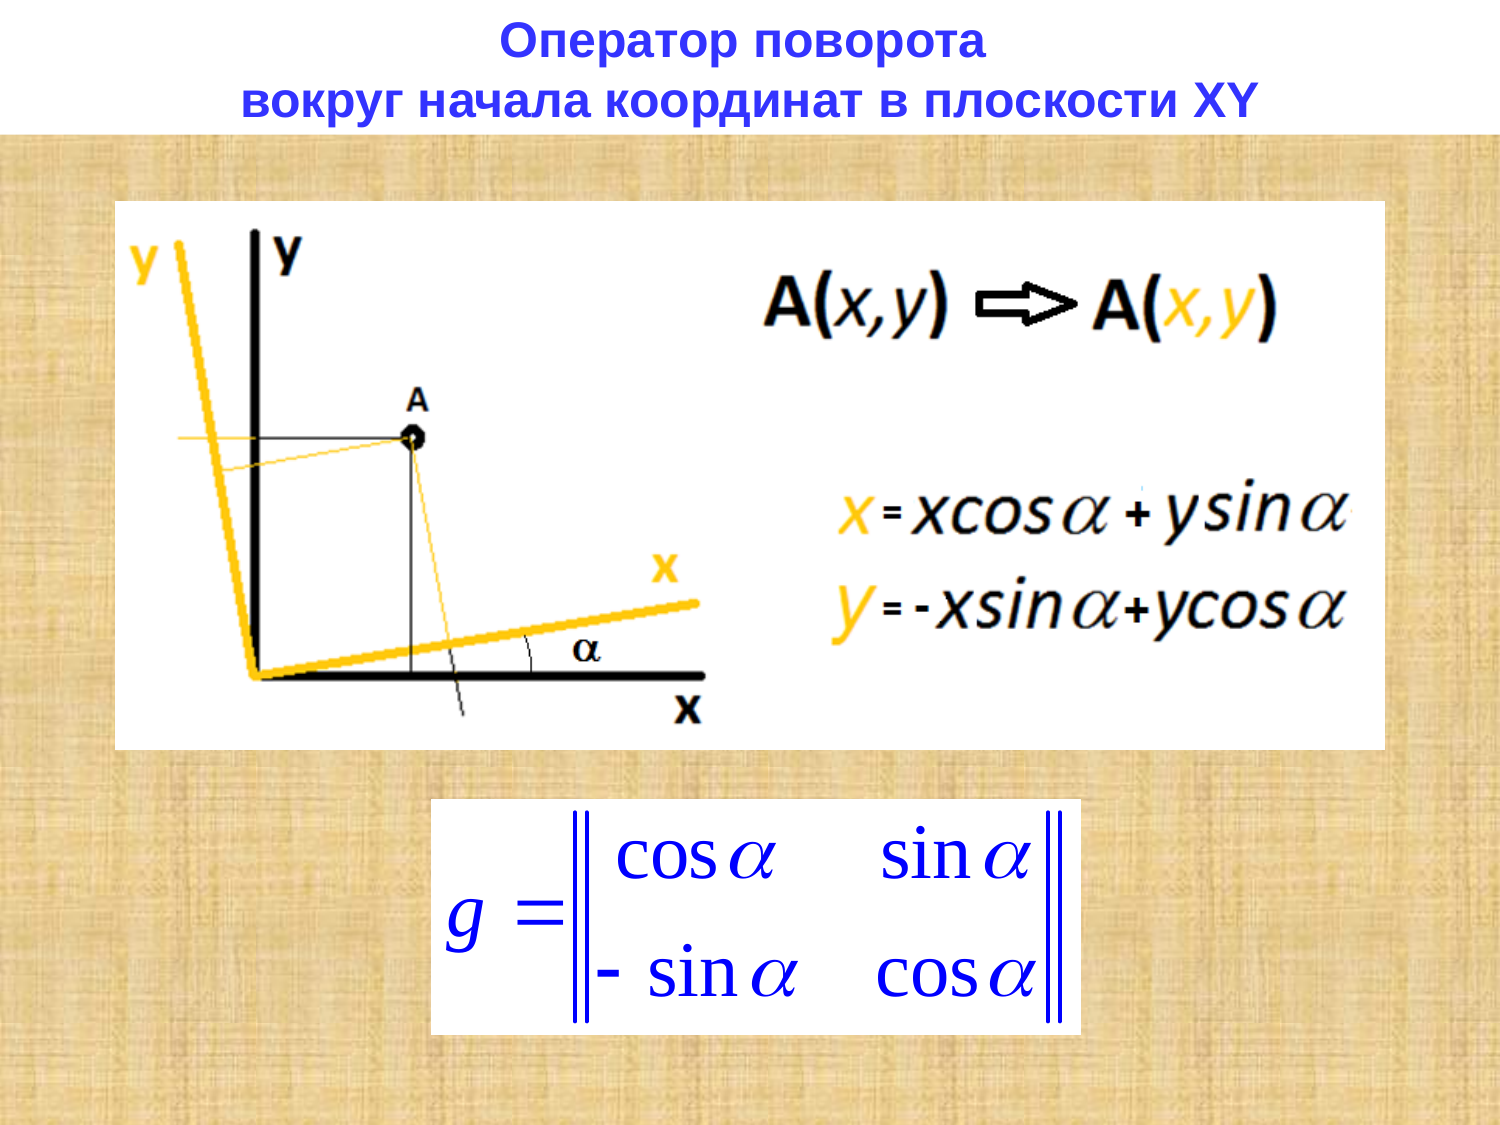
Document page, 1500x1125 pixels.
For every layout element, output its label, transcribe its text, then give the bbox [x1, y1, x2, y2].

picture [0, 135, 1500, 1125]
text_box Оператор поворота вокруг начала координат в плоскости XY [0, 0, 1500, 135]
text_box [430, 798, 1081, 1036]
